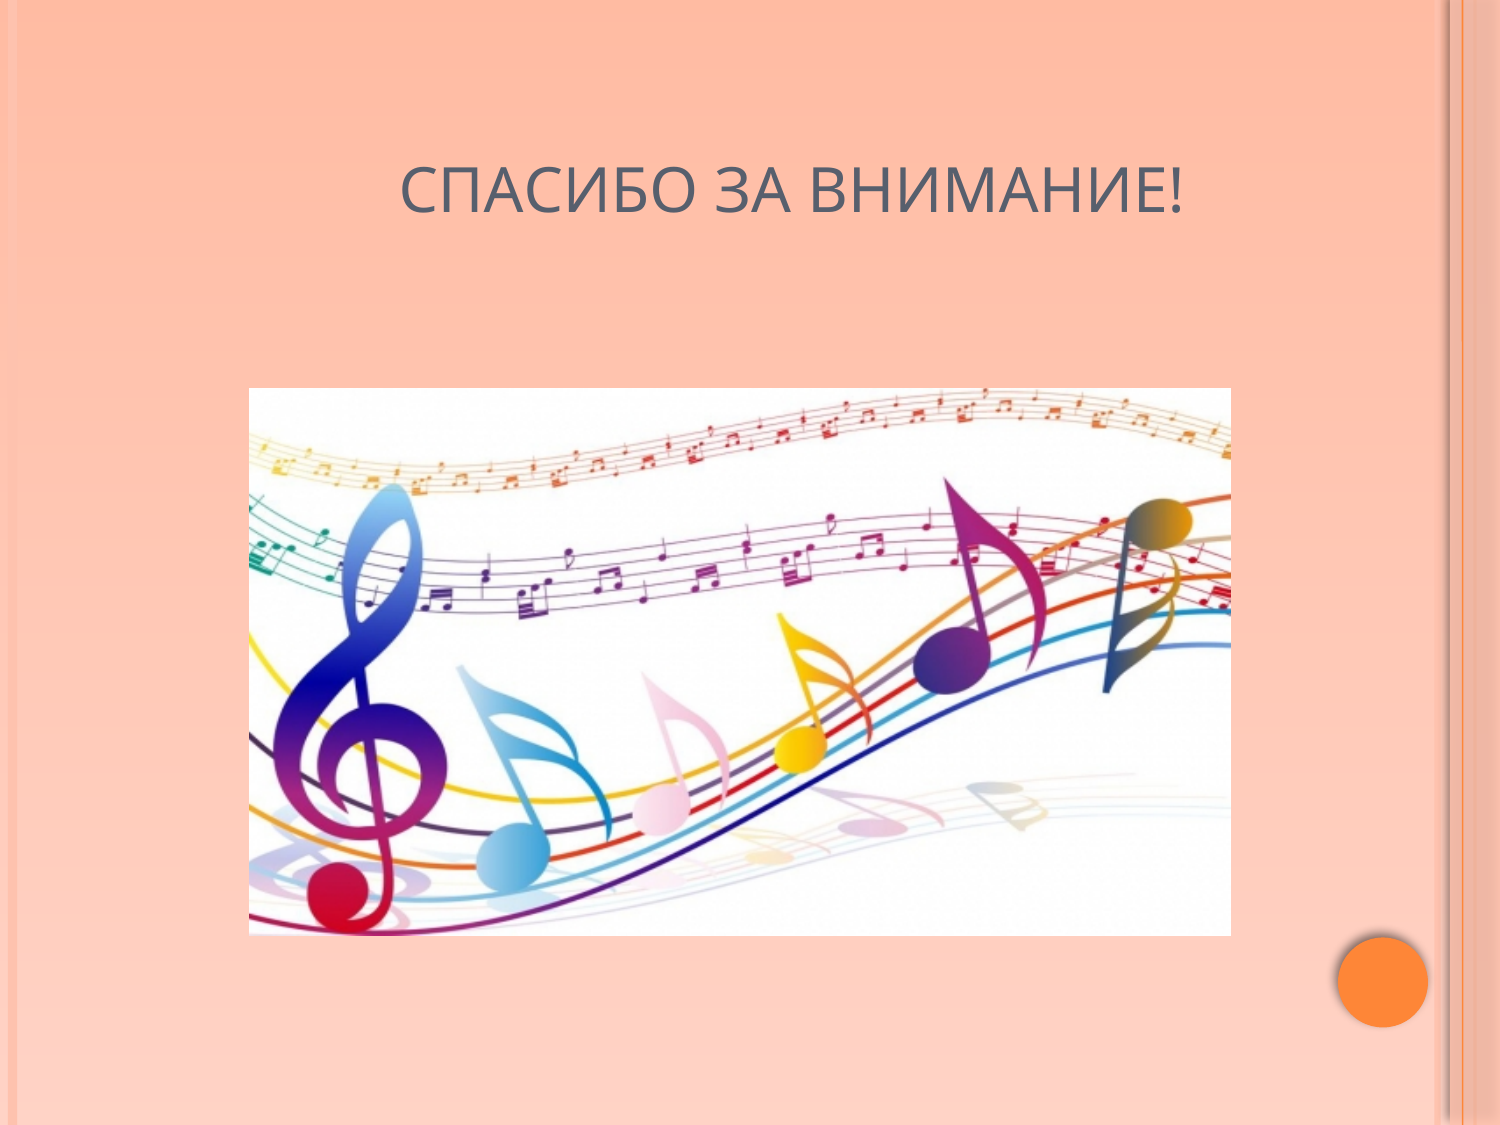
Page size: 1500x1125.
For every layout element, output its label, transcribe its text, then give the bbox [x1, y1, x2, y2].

title Спасибо за внимание! [75, 45, 1300, 233]
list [249, 388, 1231, 936]
